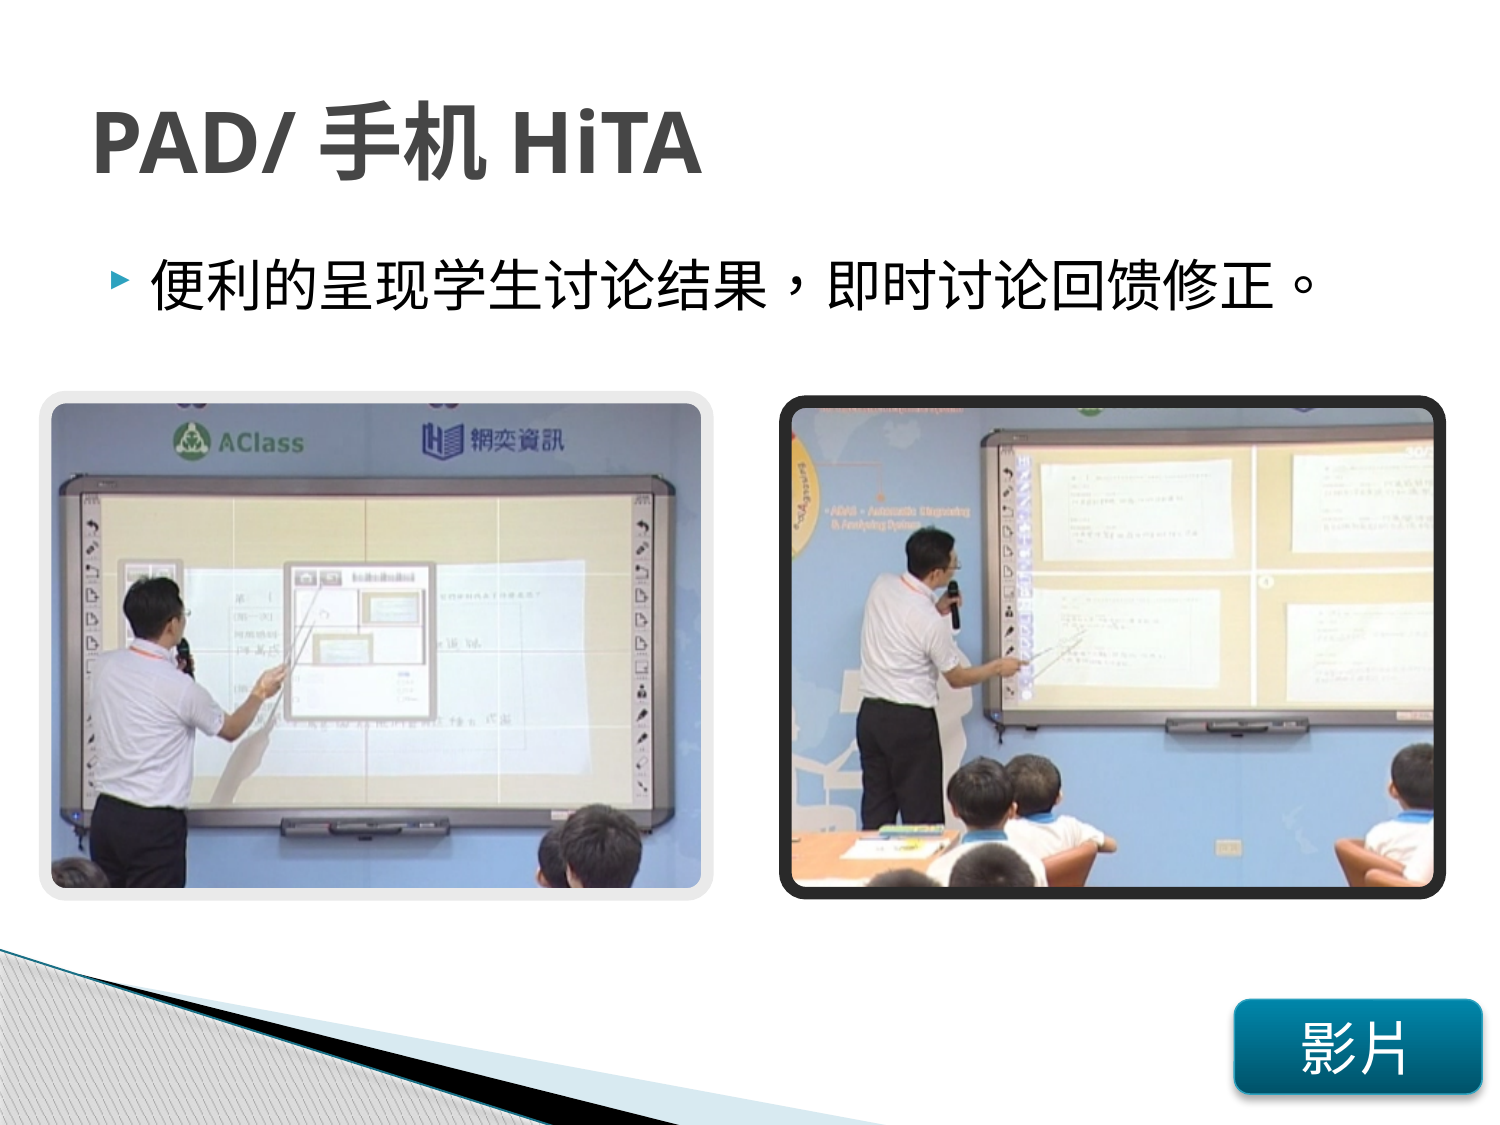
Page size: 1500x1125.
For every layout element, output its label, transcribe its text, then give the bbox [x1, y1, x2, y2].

picture [785, 401, 1441, 894]
picture [44, 396, 708, 895]
text_box 影片 [1234, 999, 1483, 1095]
title PAD/手机HiTA [75, 45, 1425, 233]
list 便利的呈现学生讨论结果，即时讨论回馈修正。 [75, 242, 1425, 986]
